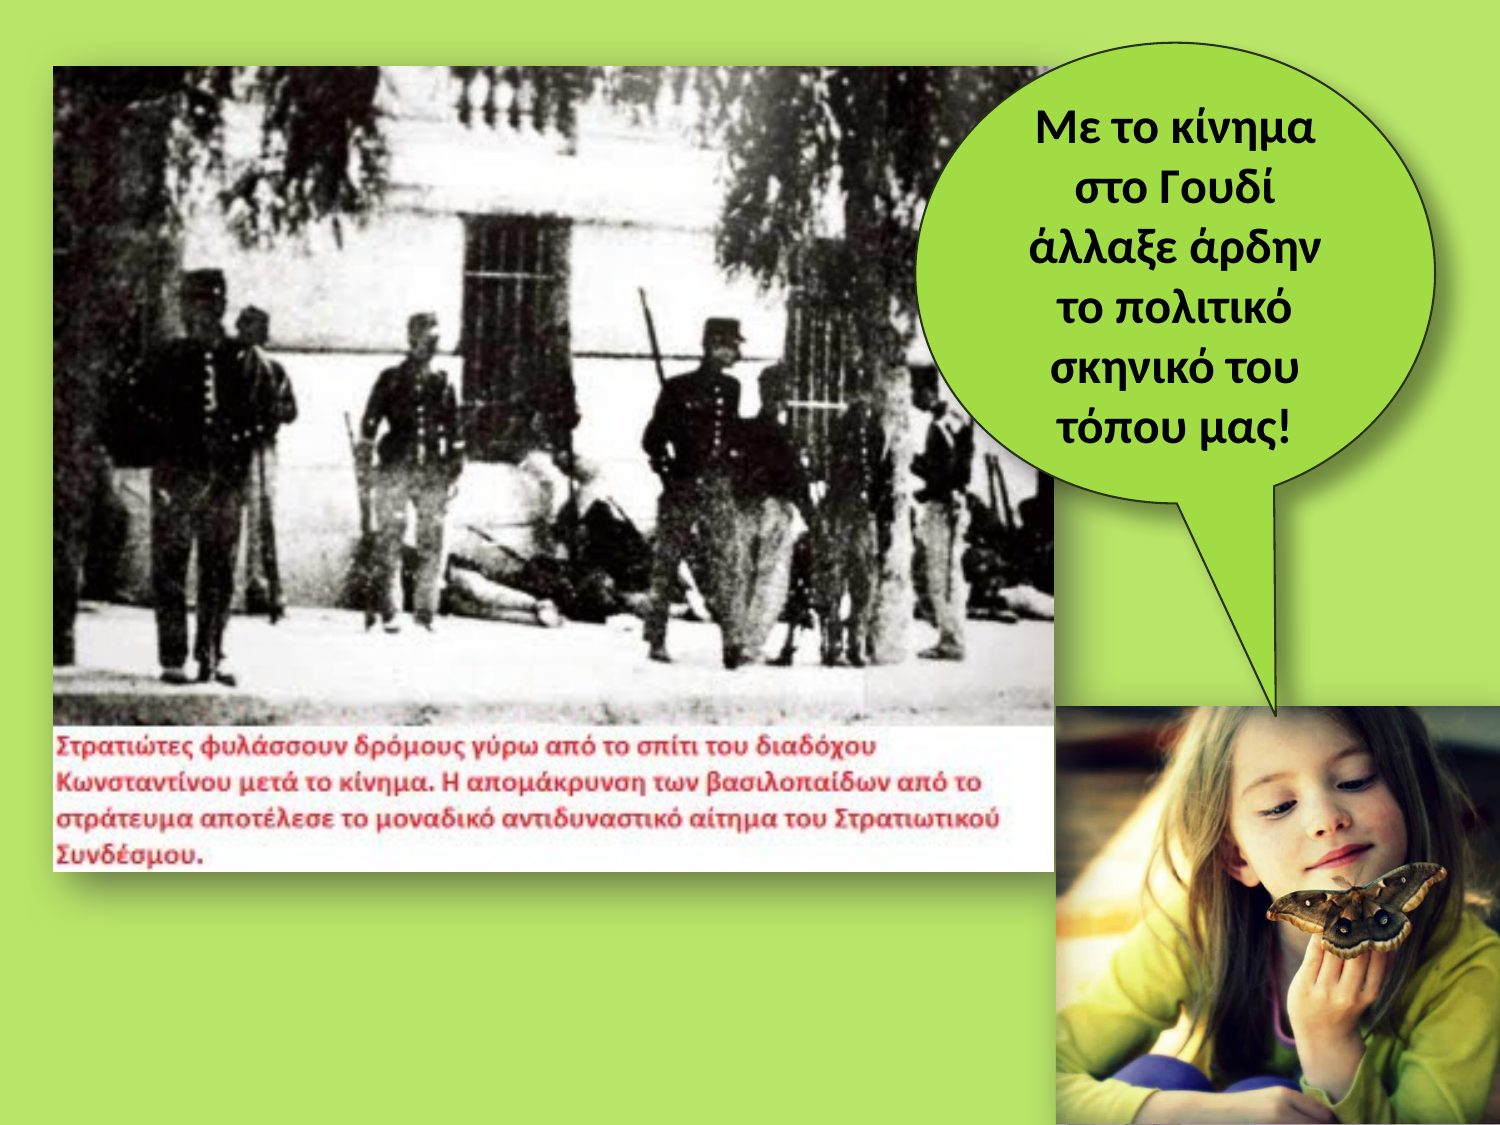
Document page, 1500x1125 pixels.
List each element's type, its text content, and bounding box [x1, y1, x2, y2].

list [1055, 705, 1500, 1125]
picture [52, 66, 1054, 872]
text_box Με τo κίνημα στο Γουδί άλλαξε άρδην το πολιτικό σκηνικό του τόπου μας! [1054, 40, 1438, 704]
